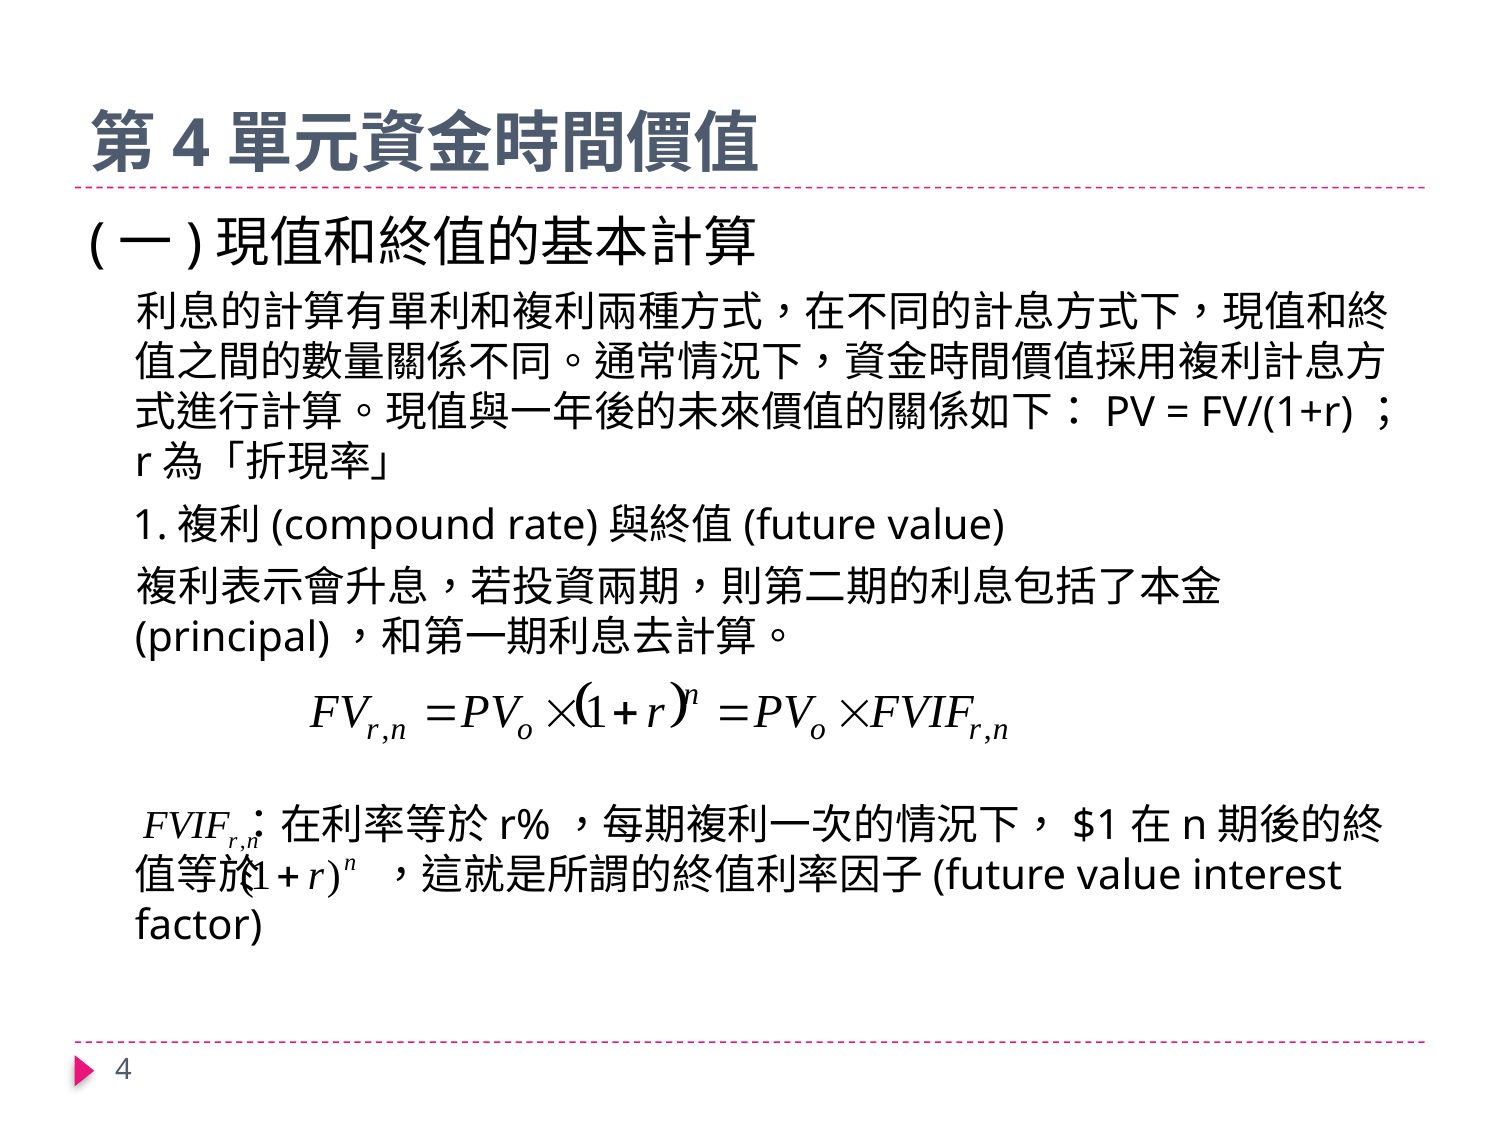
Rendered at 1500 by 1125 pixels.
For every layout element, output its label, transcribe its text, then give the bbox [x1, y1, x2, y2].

slide_number 4 [100, 1042, 426, 1103]
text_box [135, 798, 267, 862]
list (一)現值和終值的基本計算 利息的計算有單利和複利兩種方式，在不同的計息方式下，現值和終值之間的數量關係不同。通常情況下，資金時間價值採用複利計息方式進行計算。現值與一年後的未來價值的關係如下：PV = FV/(1+r)； r為「折現率」 1.複利(compound rate)與終值(future value) 複利表示會升息，若投資兩期，則第二期的利息包括了本金(principal)，和第一期利息去計算。 ：在利率等於r%，每期複利一次的情況下，$1在n期後的終值等於 ，這就是所謂的終值利率因子(future value interest factor) [75, 200, 1425, 1010]
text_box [234, 843, 364, 908]
title 第4單元資金時間價值 [75, 24, 1425, 188]
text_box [300, 668, 1020, 756]
